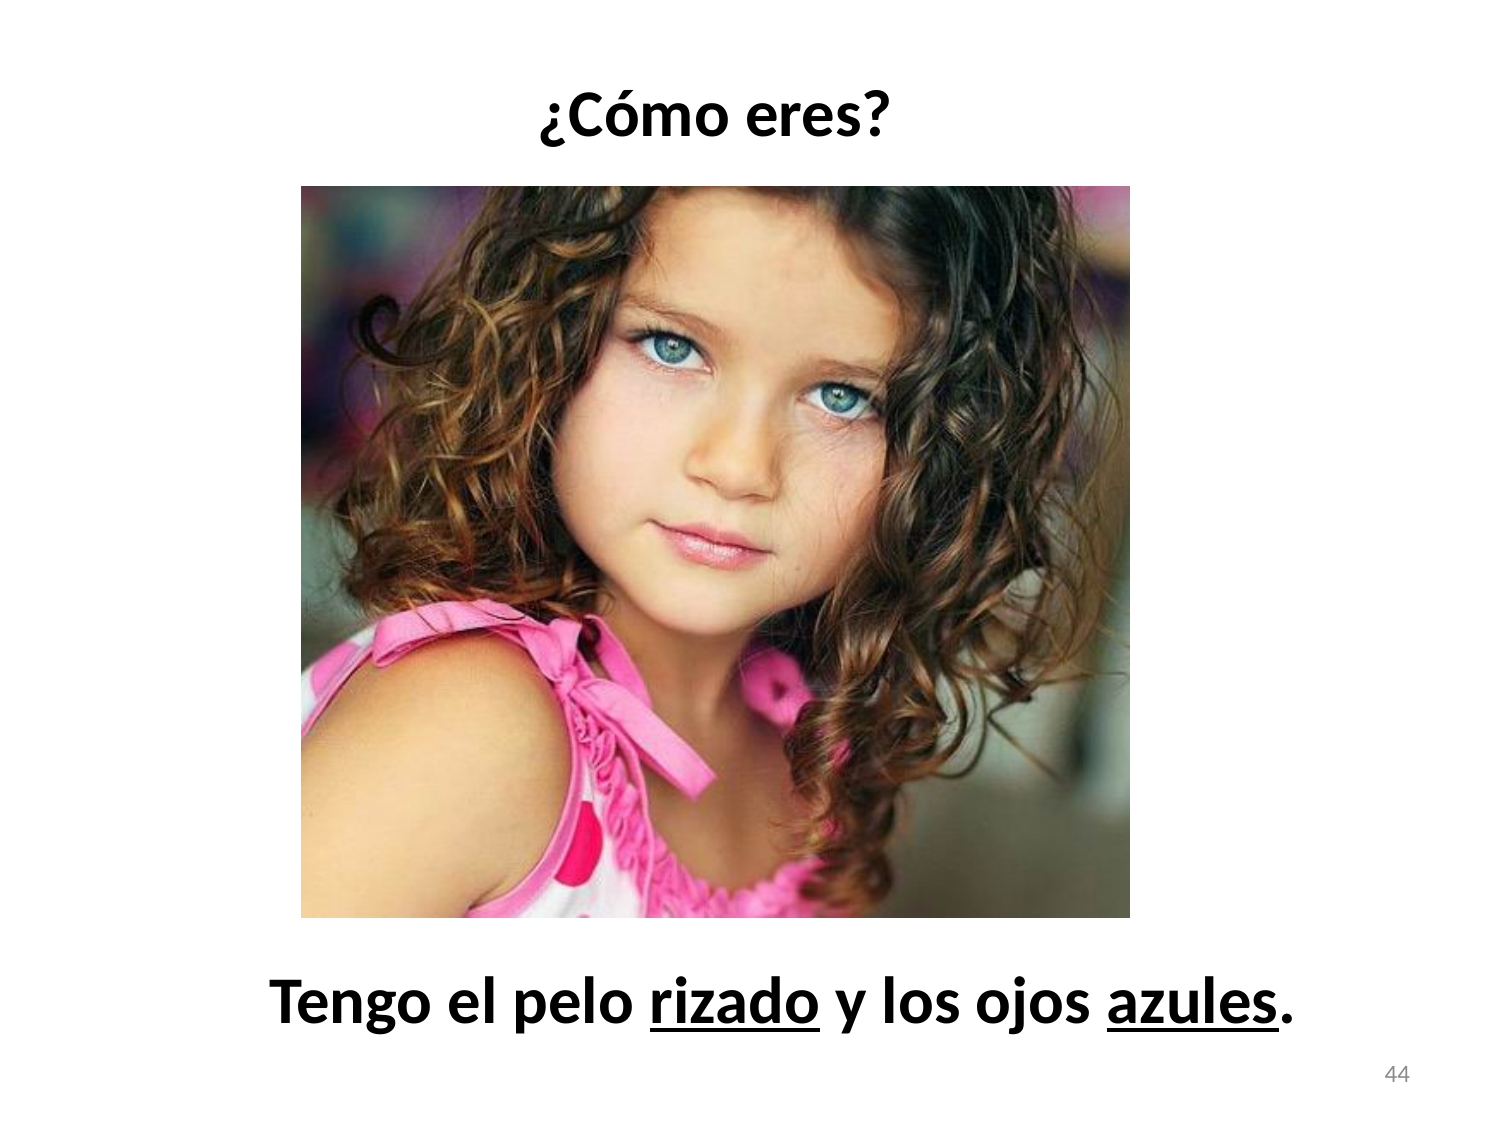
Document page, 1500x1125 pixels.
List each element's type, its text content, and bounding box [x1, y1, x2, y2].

text_box Tengo el pelo rizado y los ojos azules. [254, 949, 1327, 1045]
picture [301, 186, 1130, 918]
text_box ¿Cómo eres? [523, 62, 909, 158]
slide_number 44 [1074, 1042, 1425, 1103]
